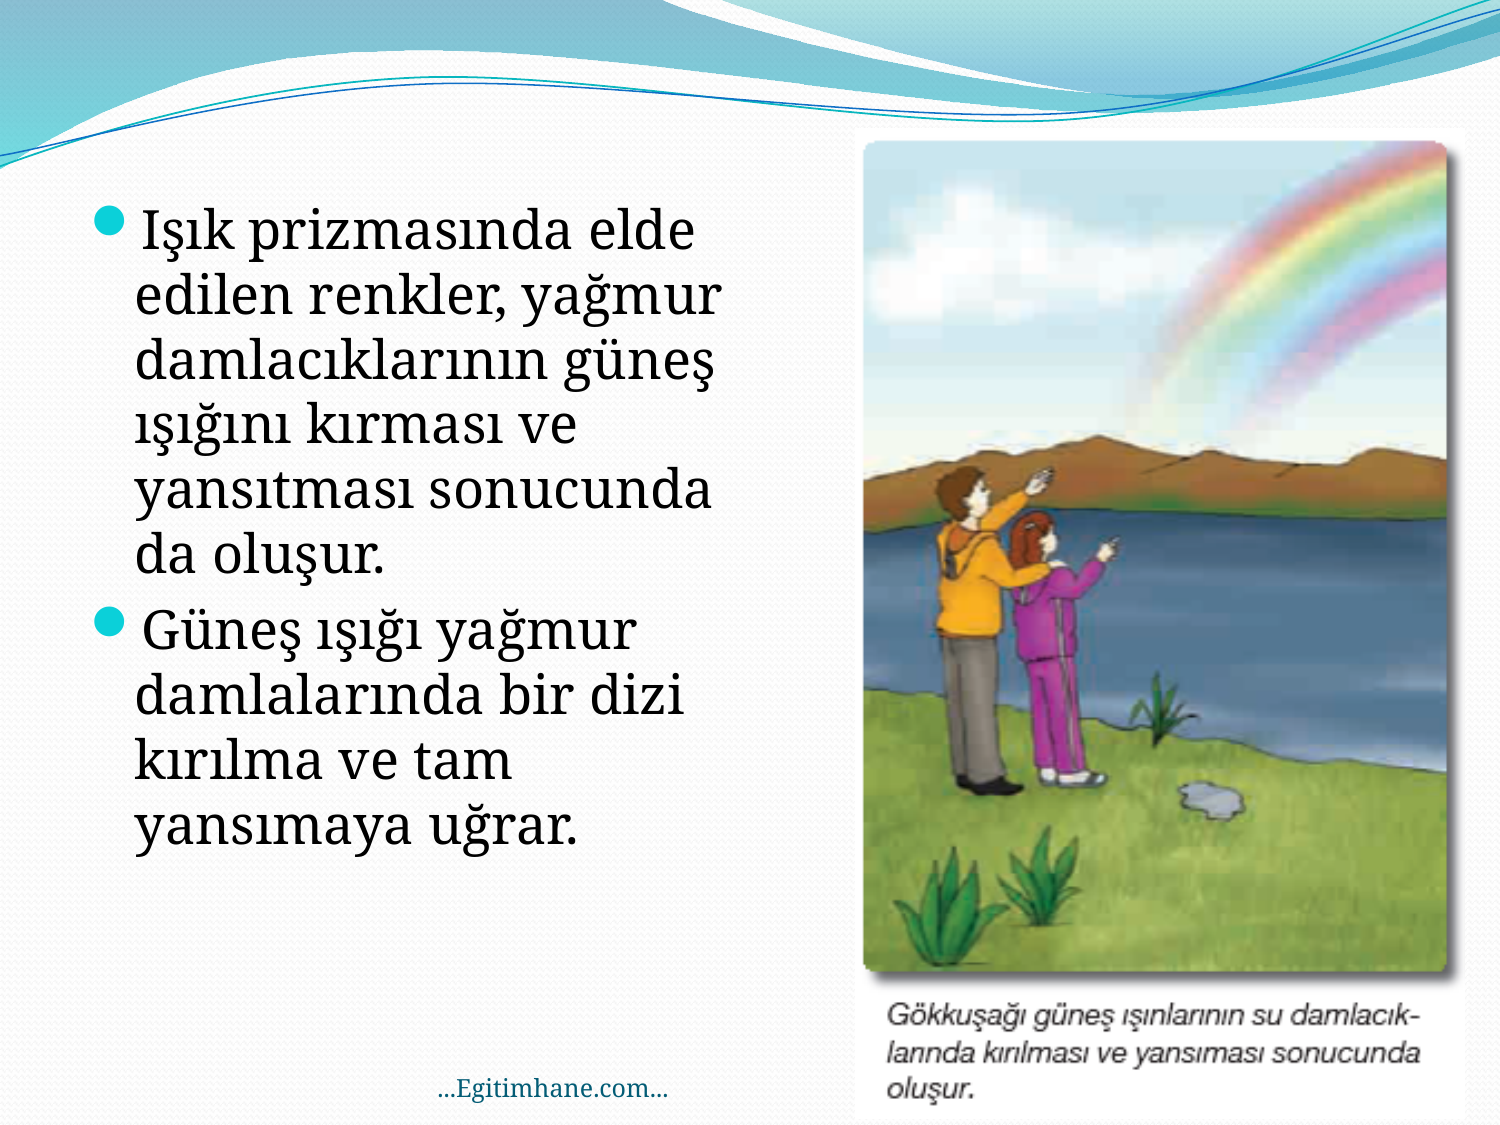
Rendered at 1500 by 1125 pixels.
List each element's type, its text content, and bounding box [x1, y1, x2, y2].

list Işık prizmasında elde edilen renkler, yağmur damlacıklarının güneş ışığını kırması ve yansıtması sonucunda da oluşur. Güneş ışığı yağmur damlalarında bir dizi kırılma ve tam yansımaya uğrar. [74, 187, 786, 1038]
picture [855, 128, 1466, 1119]
footer ...Egitimhane.com... [437, 1042, 848, 1103]
